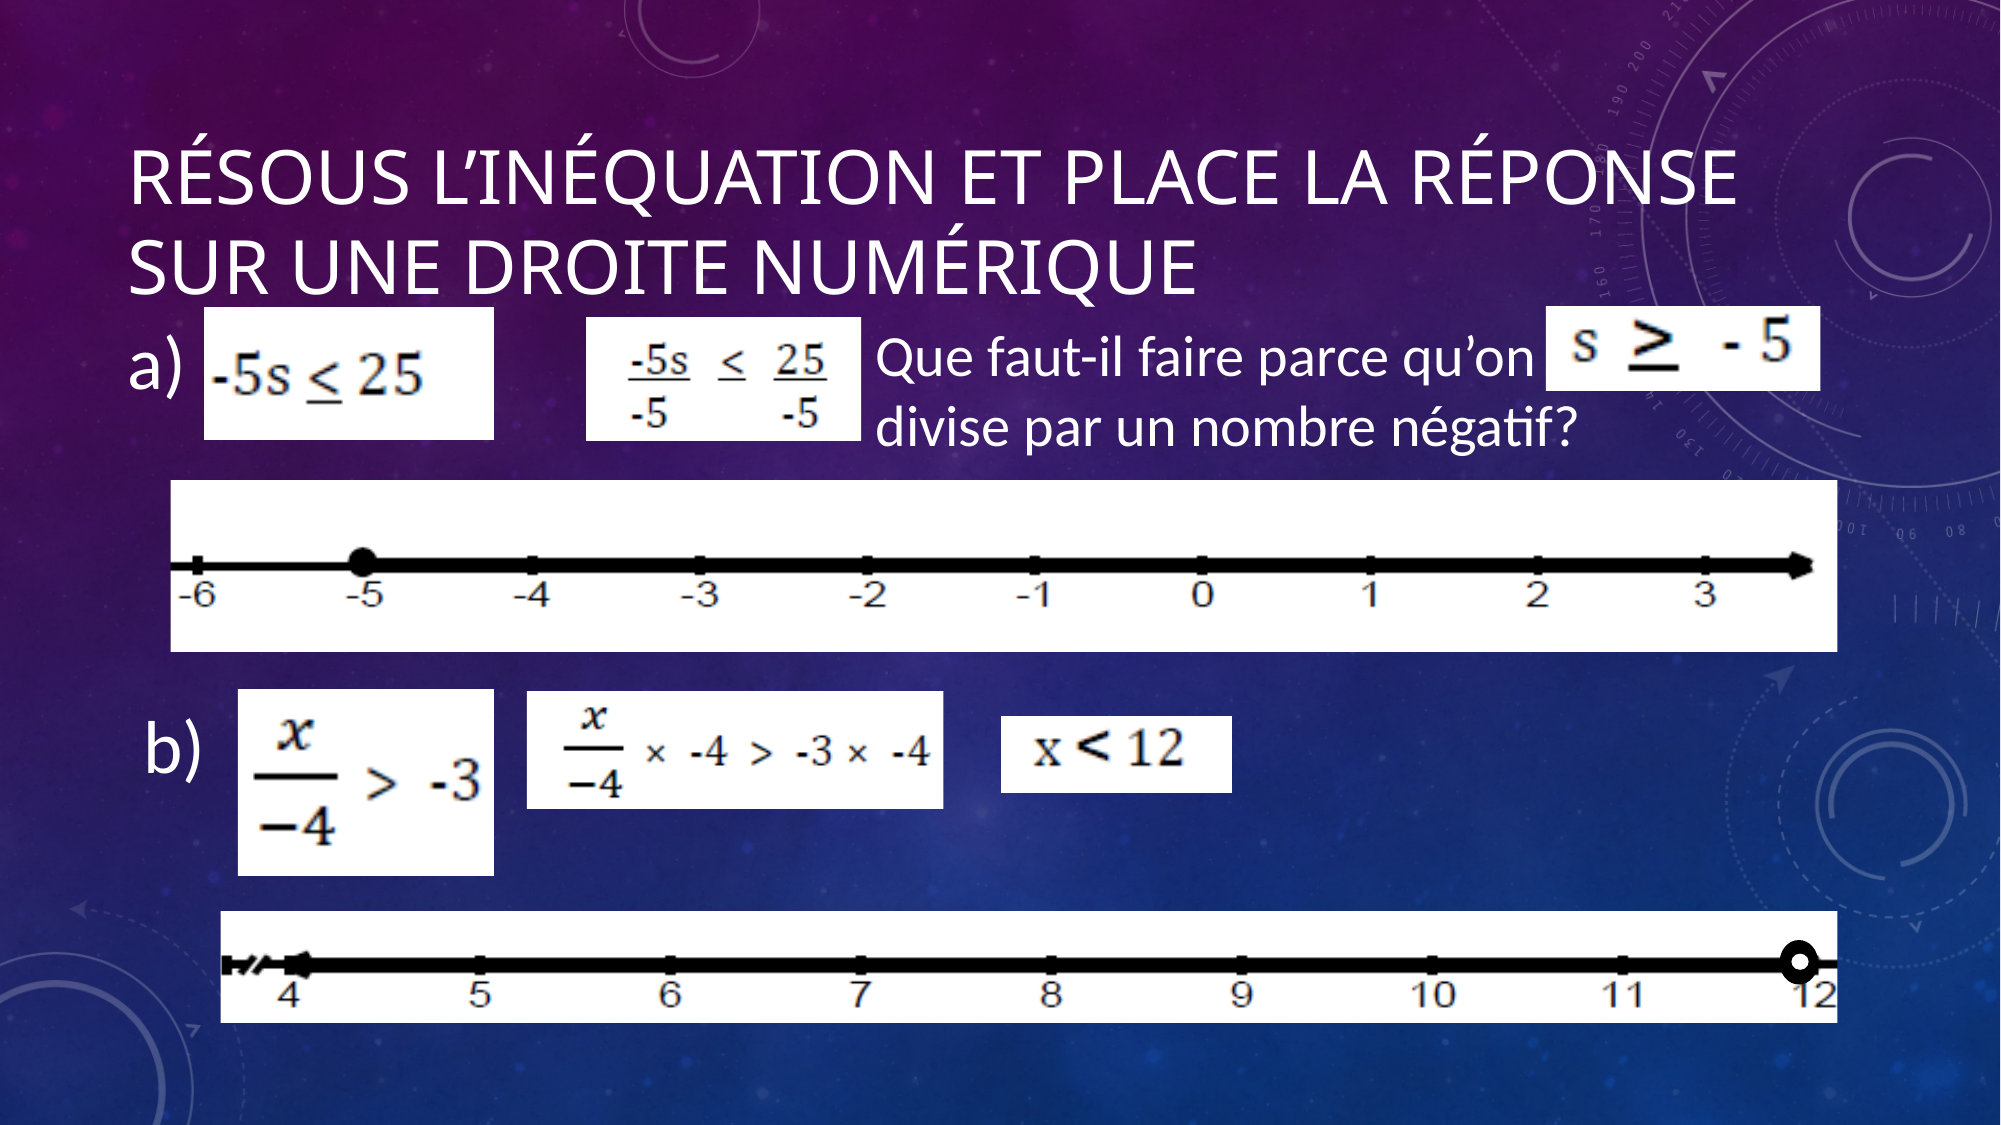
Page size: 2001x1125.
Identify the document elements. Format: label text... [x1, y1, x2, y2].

text_box a) [112, 307, 204, 412]
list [204, 306, 495, 441]
text_box b) [128, 691, 235, 797]
picture [0, 0, 2001, 1125]
text_box Que faut-il faire parce qu’on divise par un nombre négatif? [861, 311, 1648, 466]
title Résous l’inéquation et place la réponse sur une droite numérique [112, 99, 1775, 339]
